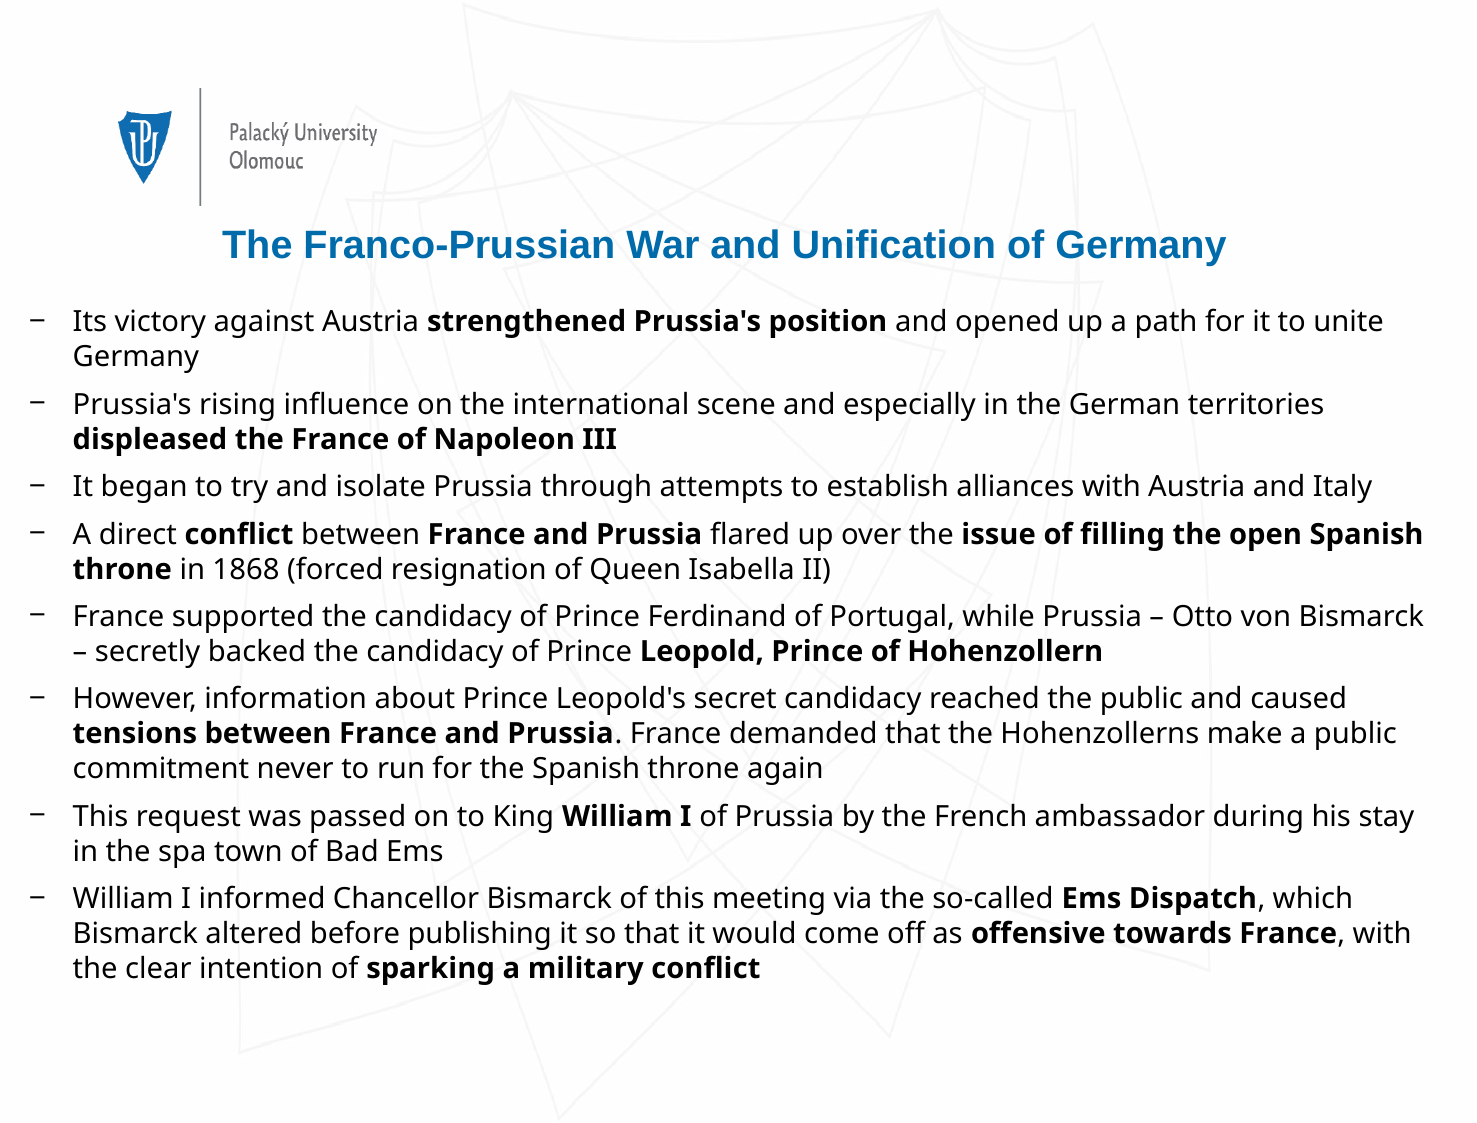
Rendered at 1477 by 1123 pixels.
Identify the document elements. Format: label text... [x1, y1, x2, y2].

picture [118, 88, 377, 206]
title The Franco-Prussian War and Unification of Germany [104, 218, 1345, 302]
list Its victory against Austria strengthened Prussia's position and opened up a path for it to unite Germany Prussia's rising influence on the international scene and especially in the German territories displeased the France of Napoleon III It began to try and isolate Prussia through attempts to establish alliances with Austria and Italy A direct conflict between France and Prussia flared up over the issue of filling the open Spanish throne in 1868 (forced resignation of Queen Isabella II) France supported the candidacy of Prince Ferdinand of Portugal, while Prussia – Otto von Bismarck – secretly backed the candidacy of Prince Leopold, Prince of Hohenzollern However, information about Prince Leopold's secret candidacy reached the public and caused tensions between France and Prussia. France demanded that the Hohenzollerns make a public commitment never to run for the Spanish throne again This request was passed on to King William I of Prussia by the French ambassador during his stay in the spa town of Bad Ems William I informed Chancellor Bismarck of this meeting via the so-called Ems Dispatch, which Bismarck altered before publishing it so that it would come off as offensive towards France, with the clear intention of sparking a military conflict [28, 302, 1447, 1095]
